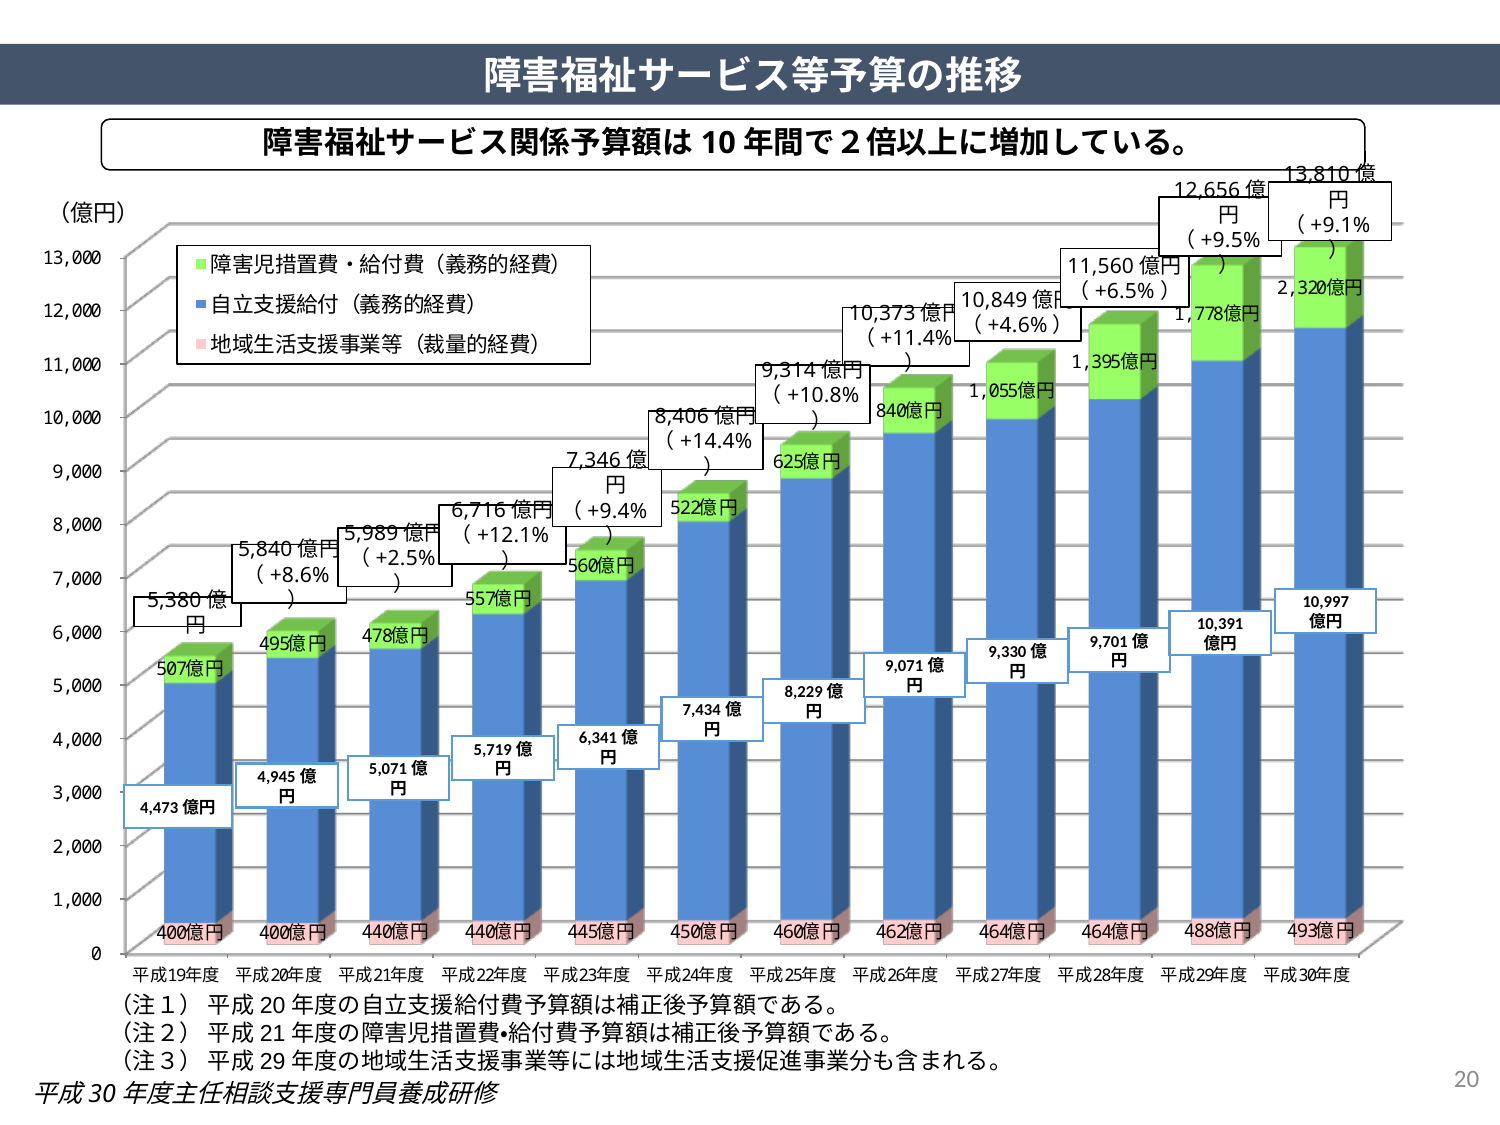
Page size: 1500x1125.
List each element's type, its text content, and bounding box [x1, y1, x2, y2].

text_box 障害福祉サービス等予算の推移 [0, 43, 1500, 105]
text_box 平成30年度主任相談支援専門員養成研修 [17, 1070, 609, 1116]
text_box （注１） 平成20年度の自立支援給付費予算額は補正後予算額である。 （注２） 平成21年度の障害児措置費・給付費予算額は補正後予算額である。 （注３） 平成29年度の地域生活支援事業等には地域生活支援促進事業分も含まれる。 [95, 978, 1471, 1086]
text_box 13,810億円 （+9.1%） [1268, 182, 1392, 189]
slide_number 20 [1157, 1047, 1495, 1108]
text_box 障害福祉サービス関係予算額は10年間で２倍以上に増加している。 [101, 119, 1366, 170]
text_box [8, 189, 1448, 1009]
